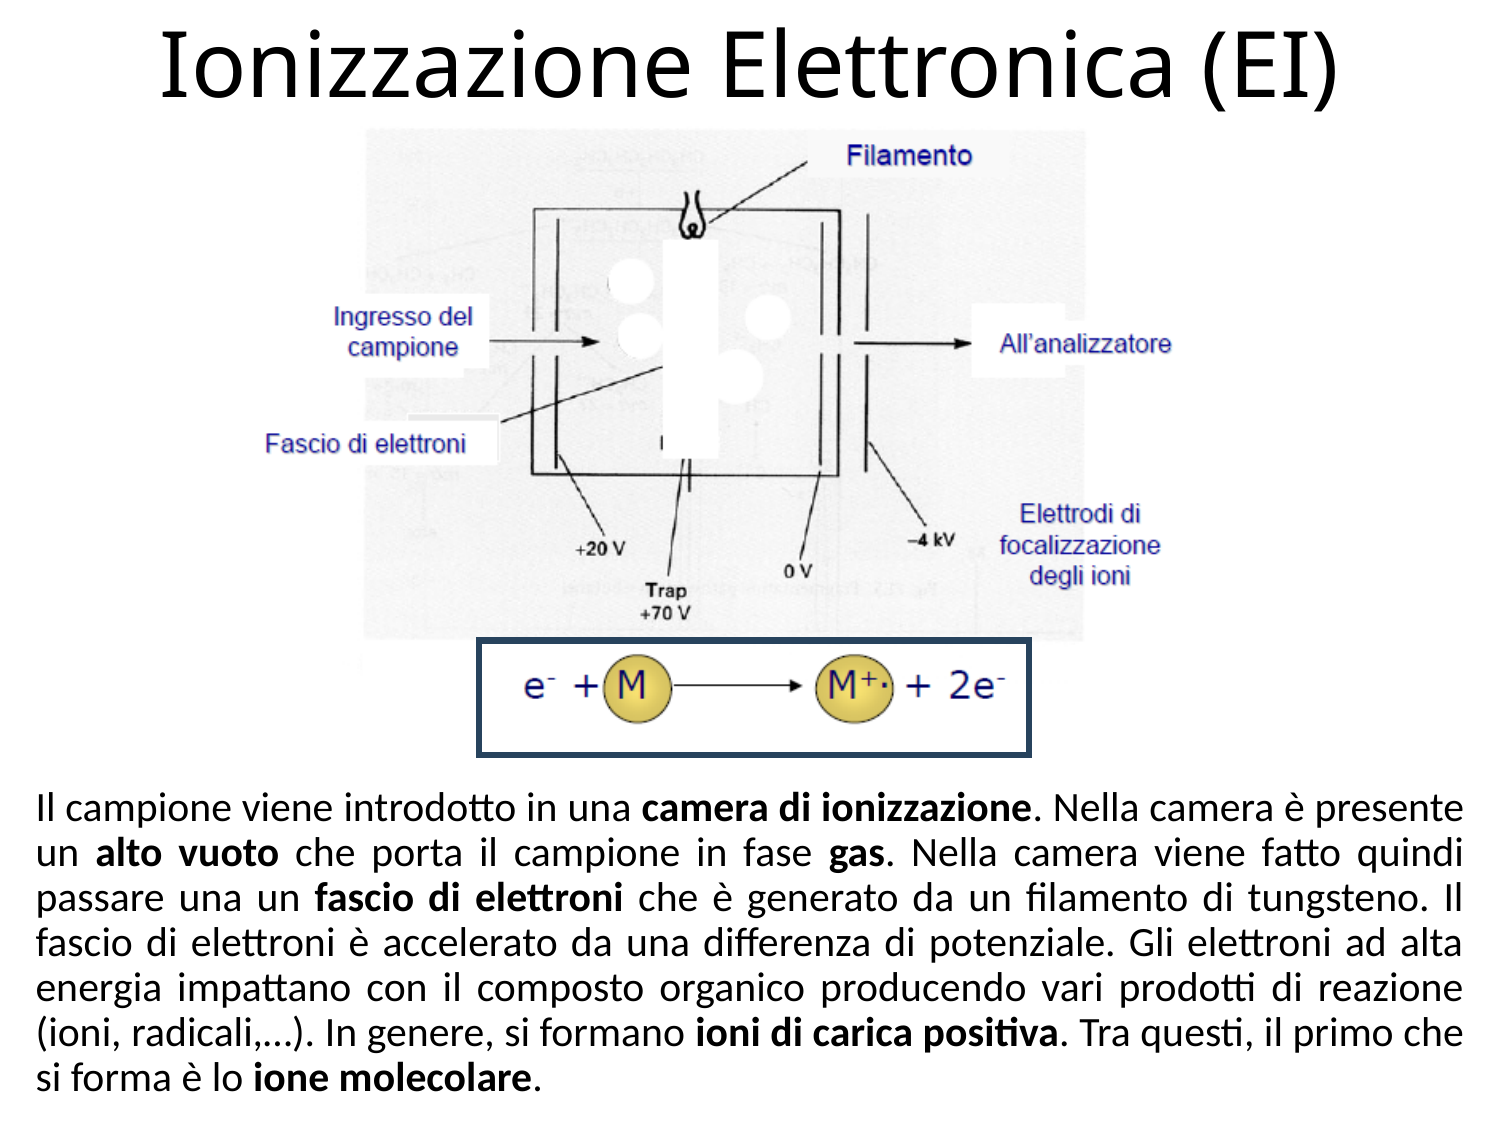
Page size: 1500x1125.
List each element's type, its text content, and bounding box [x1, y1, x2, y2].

list Il campione viene introdotto in una camera di ionizzazione. Nella camera è presente un alto vuoto che porta il campione in fase gas. Nella camera viene fatto quindi passare una un fascio di elettroni che è generato da un filamento di tungsteno. Il fascio di elettroni è accelerato da una differenza di potenziale. Gli elettroni ad alta energia impattano con il composto organico producendo vari prodotti di reazione (ioni, radicali,…). In genere, si formano ioni di carica positiva. Tra questi, il primo che si forma è lo ione molecolare. [20, 777, 1480, 1109]
picture [251, 124, 1202, 778]
title Ionizzazione Elettronica (EI) [103, 0, 1397, 137]
